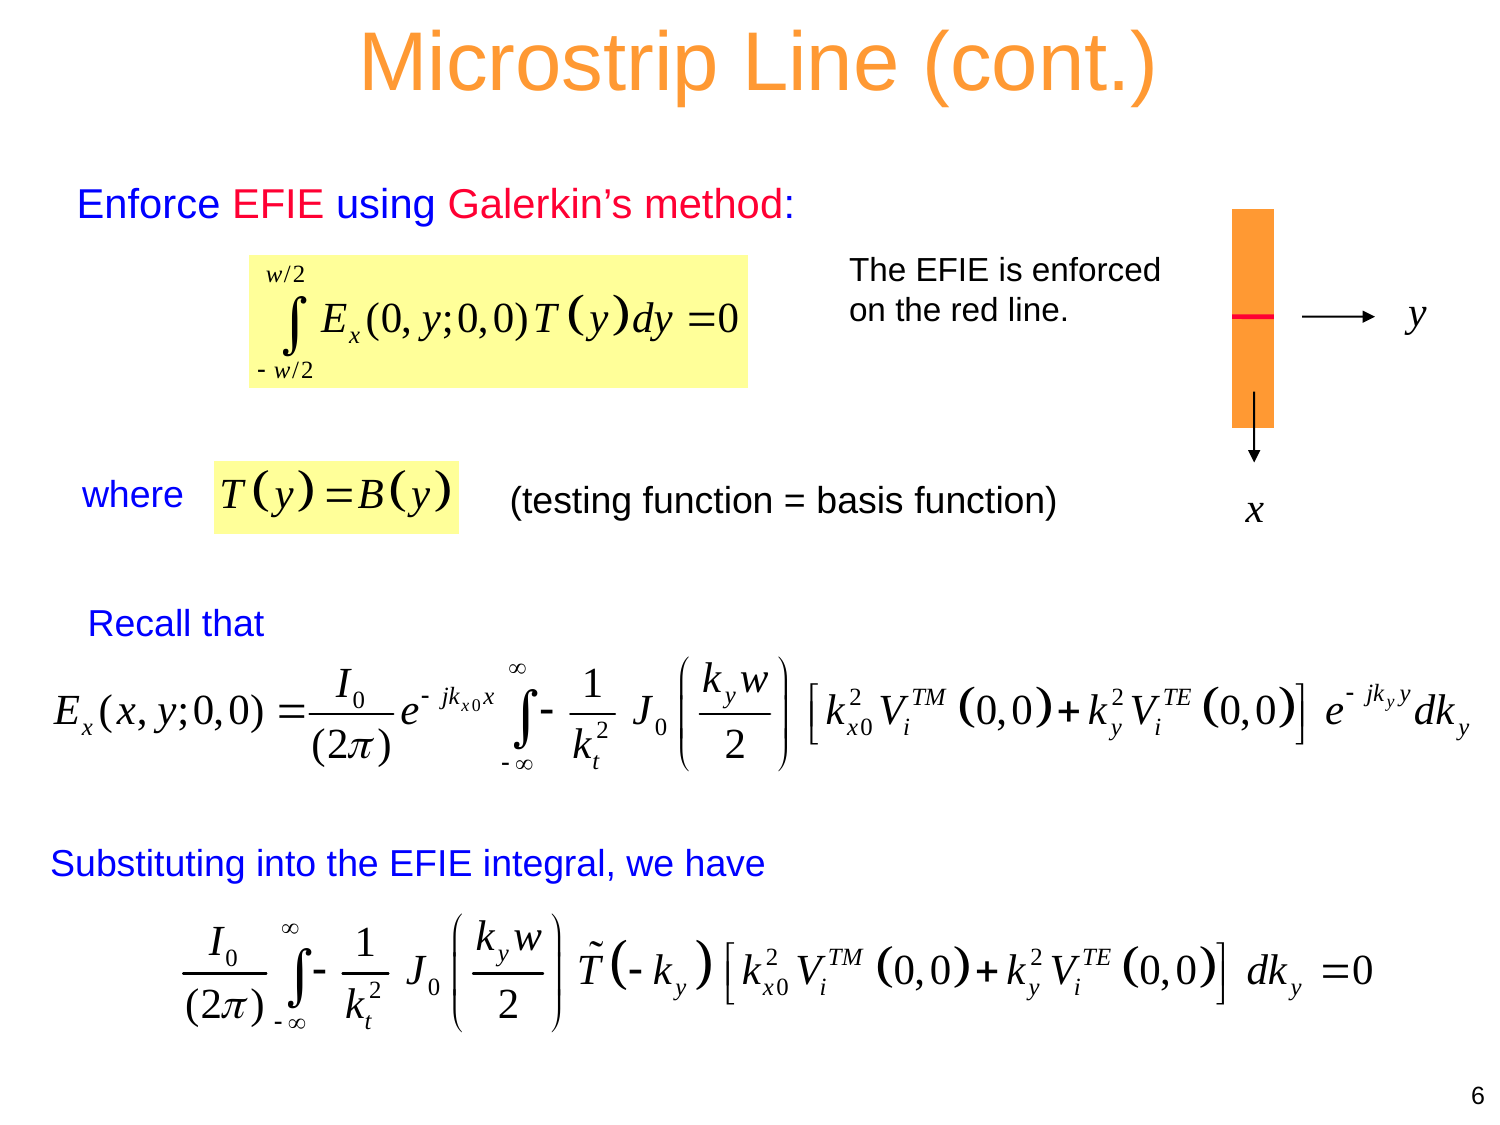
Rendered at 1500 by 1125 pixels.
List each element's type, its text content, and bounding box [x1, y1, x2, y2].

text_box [213, 460, 460, 535]
text_box Enforce EFIE using Galerkin’s method: [61, 169, 830, 235]
text_box Microstrip Line (cont.) [249, 0, 1269, 115]
text_box Substituting into the EFIE integral, we have [35, 831, 970, 892]
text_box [1230, 208, 1443, 539]
text_box Recall that [72, 591, 323, 645]
text_box The EFIE is enforced on the red line. [834, 241, 1196, 336]
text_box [44, 646, 1482, 781]
slide_number 6 [1149, 1065, 1500, 1125]
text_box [174, 902, 1384, 1045]
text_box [248, 254, 749, 389]
text_box where [67, 462, 210, 523]
text_box (testing function = basis function) [494, 468, 1074, 529]
